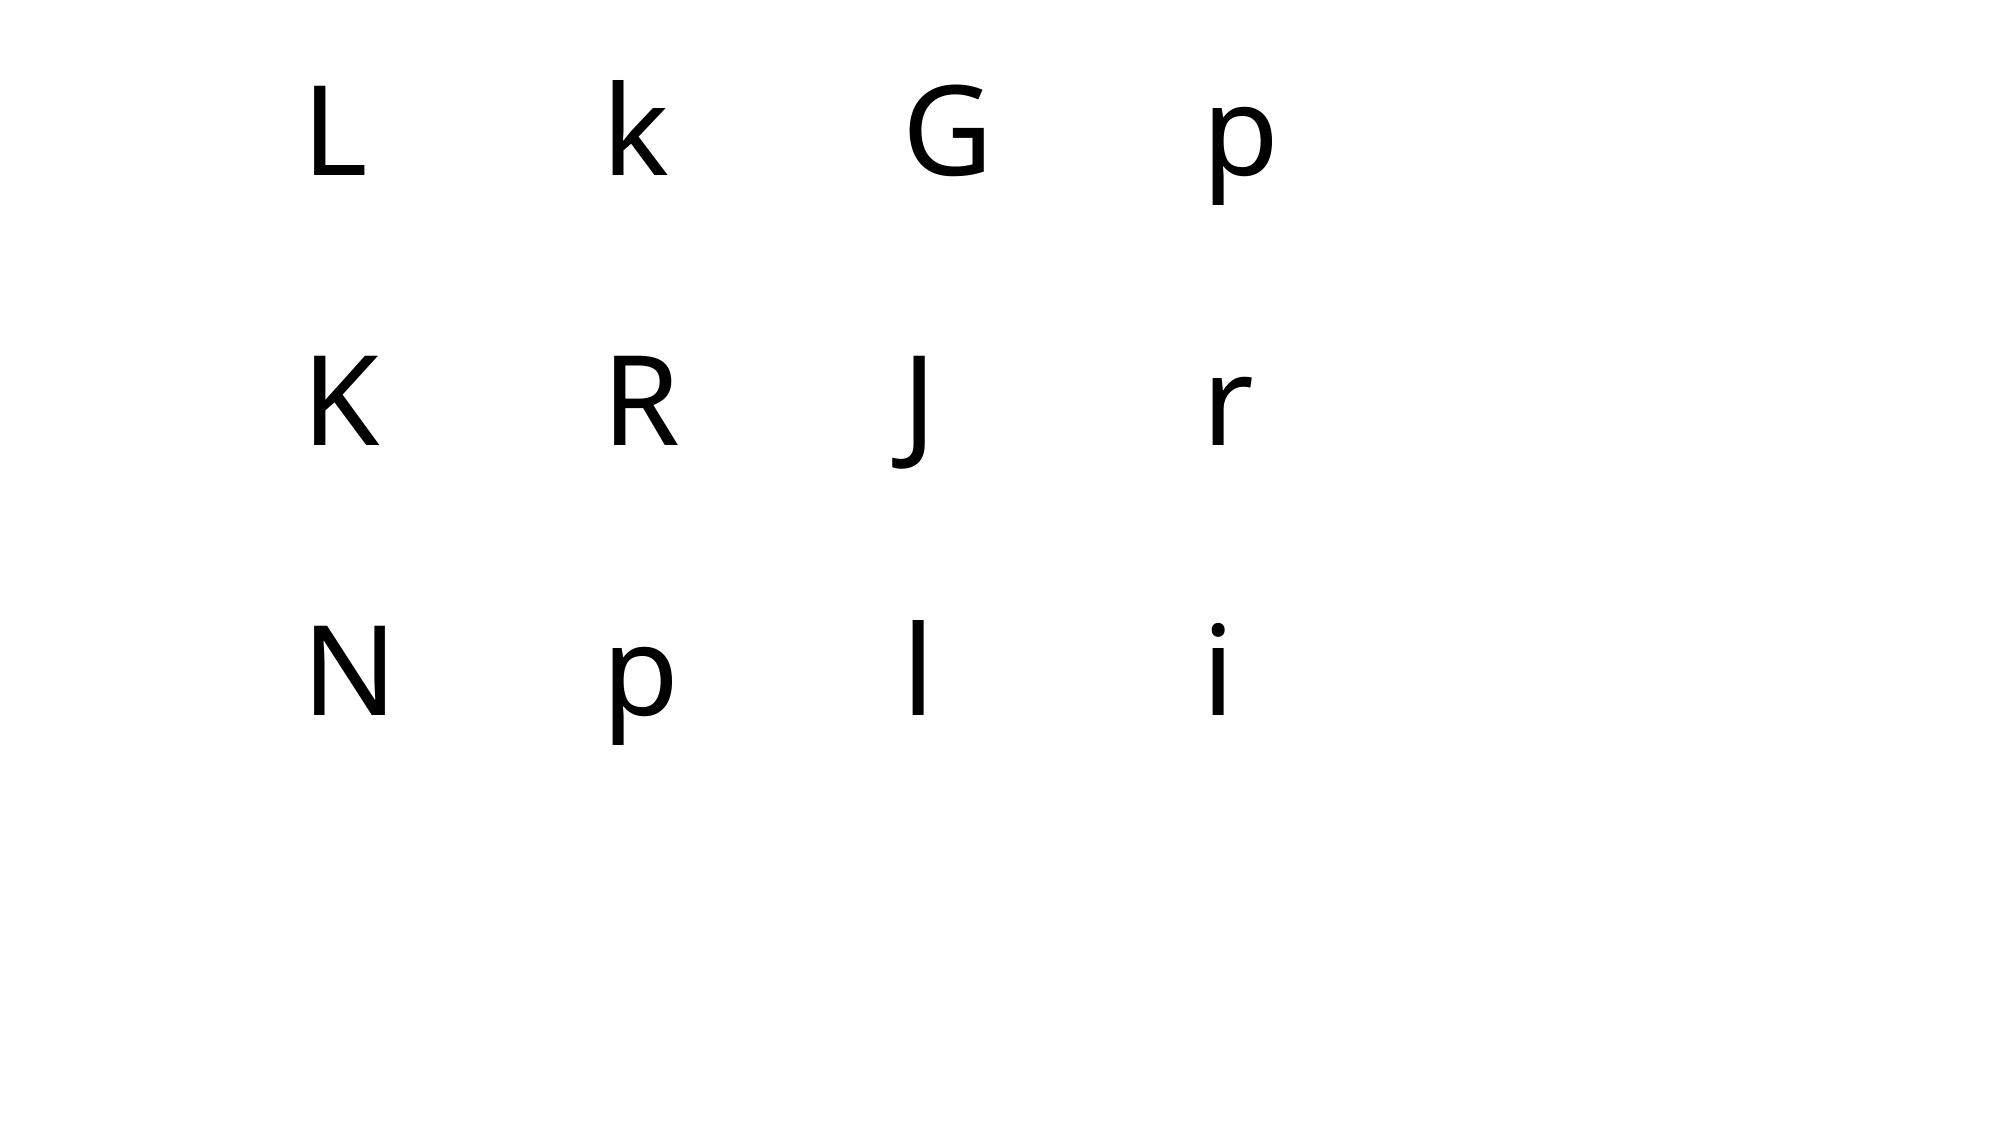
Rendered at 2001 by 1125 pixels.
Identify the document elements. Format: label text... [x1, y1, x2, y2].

title L k G p K R J r N p l i [137, 59, 1863, 1088]
